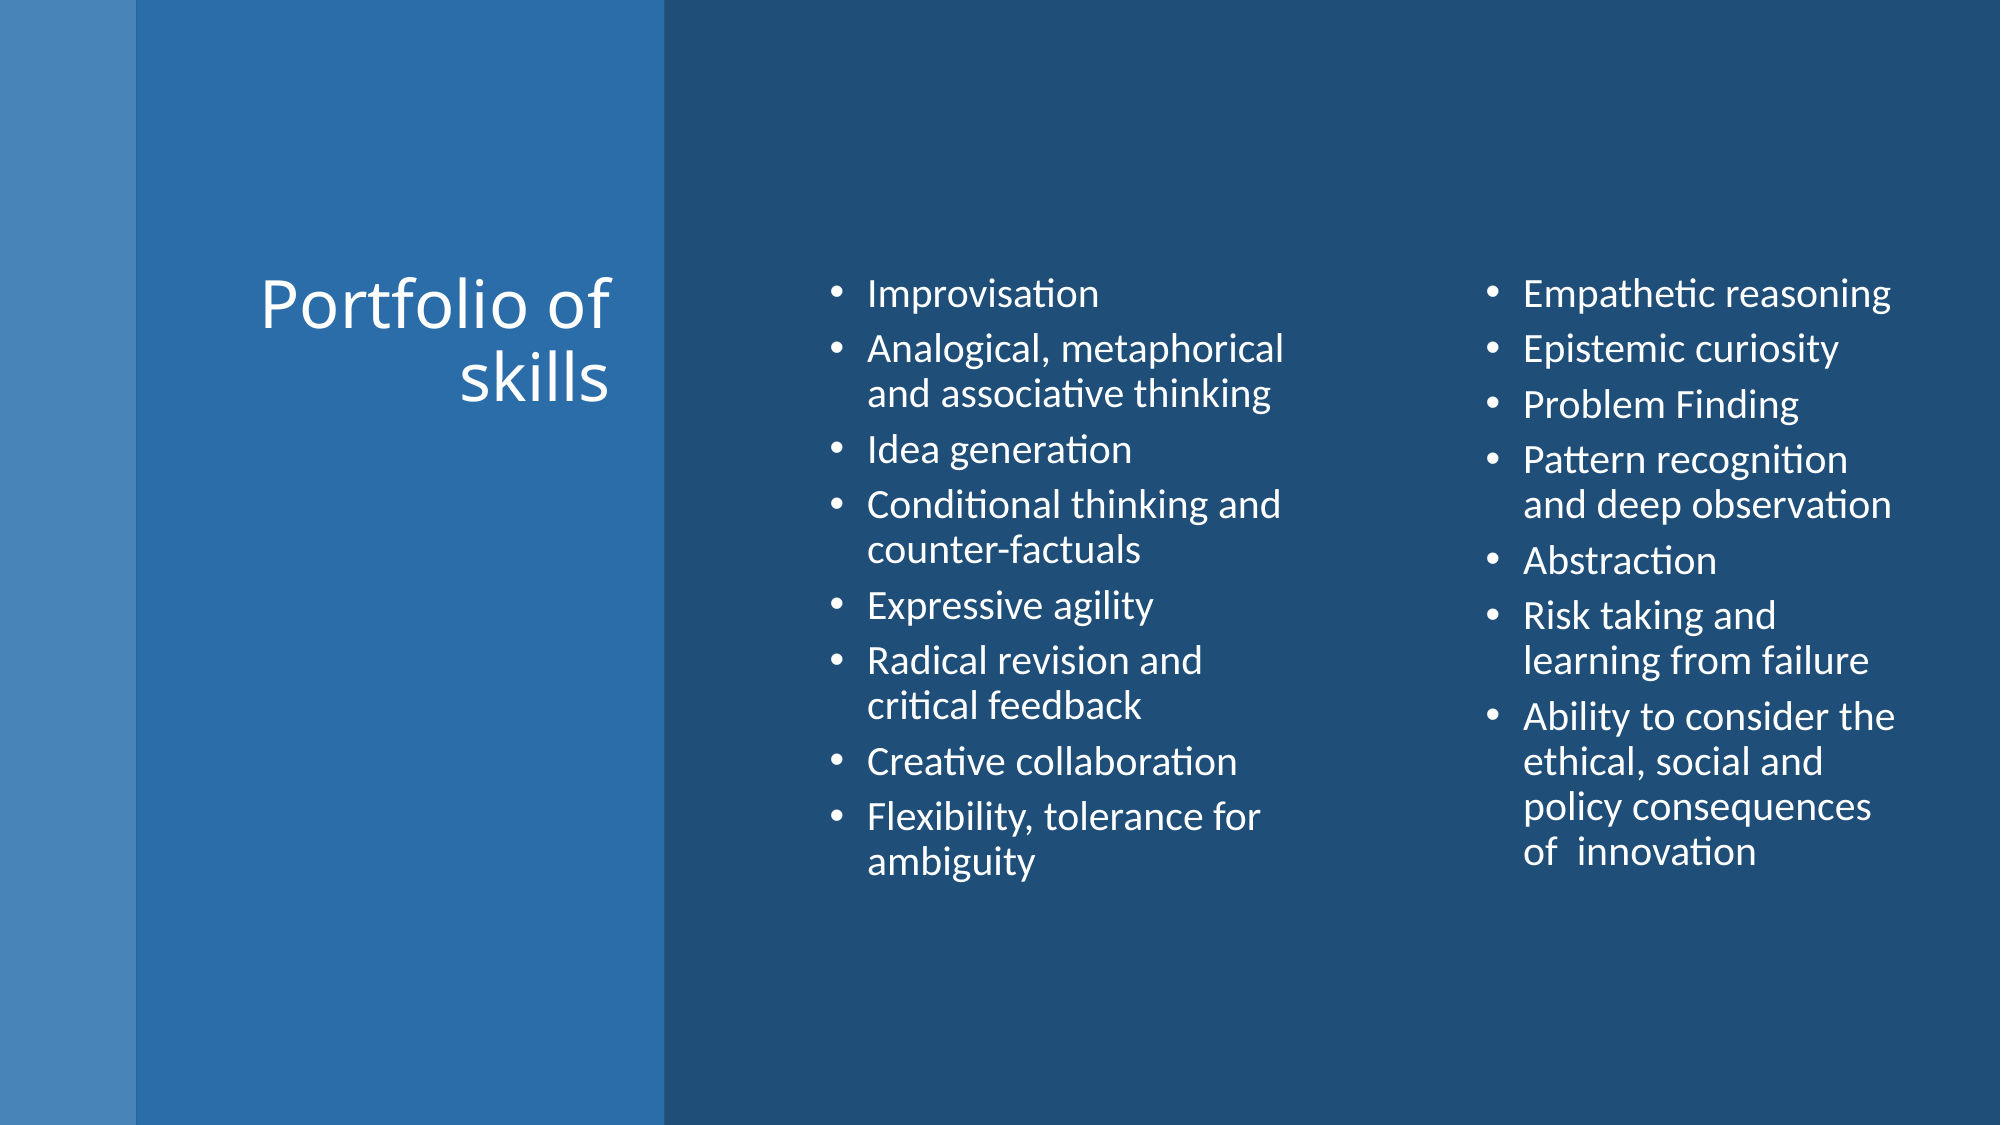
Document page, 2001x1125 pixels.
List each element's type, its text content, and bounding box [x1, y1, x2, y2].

list Improvisation Analogical, metaphorical and associative thinking Idea generation Conditional thinking and counter-factuals Expressive agility Radical revision and critical feedback Creative collaboration Flexibility, tolerance for ambiguity [664, 263, 1308, 1003]
text_box [0, 0, 136, 1125]
list Empathetic reasoning Epistemic curiosity Problem Finding Pattern recognition and deep observation Abstraction Risk taking and learning from failure Ability to consider the ethical, social and policy consequences of innovation [1320, 263, 1918, 1020]
title Portfolio of skills [162, 263, 626, 1003]
text_box [136, 0, 666, 1125]
